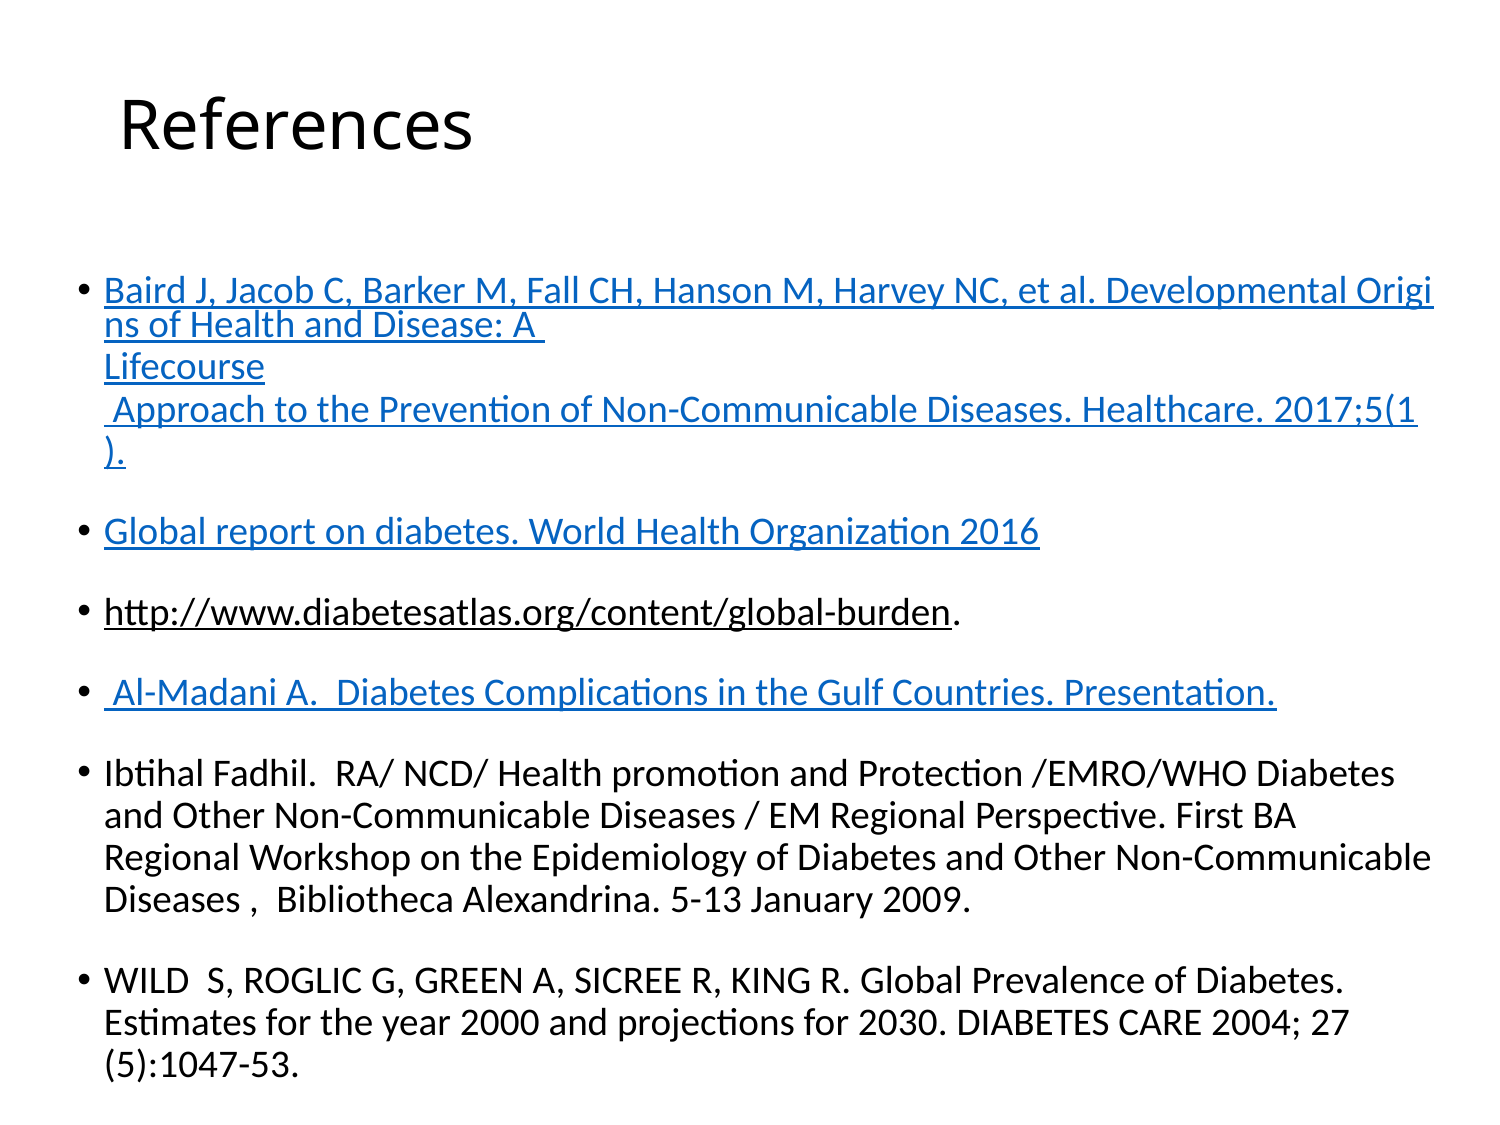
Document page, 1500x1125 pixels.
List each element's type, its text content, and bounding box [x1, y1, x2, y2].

list Baird J, Jacob C, Barker M, Fall CH, Hanson M, Harvey NC, et al. Developmental Origins of Health and Disease: A Lifecourse Approach to the Prevention of Non-Communicable Diseases. Healthcare. 2017;5(1). Global report on diabetes. World Health Organization 2016 http://www.diabetesatlas.org/content/global-burden. Al-Madani A. Diabetes Complications in the Gulf Countries. Presentation. Ibtihal Fadhil. RA/ NCD/ Health promotion and Protection /EMRO/WHO Diabetes and Other Non-Communicable Diseases / EM Regional Perspective. First BA Regional Workshop on the Epidemiology of Diabetes and Other Non-Communicable Diseases , Bibliotheca Alexandrina. 5-13 January 2009. WILD S, ROGLIC G, GREEN A, SICREE R, KING R. Global Prevalence of Diabetes. Estimates for the year 2000 and projections for 2030. DIABETES CARE 2004; 27 (5):1047-53. [62, 262, 1450, 1068]
title References [103, 59, 1397, 262]
